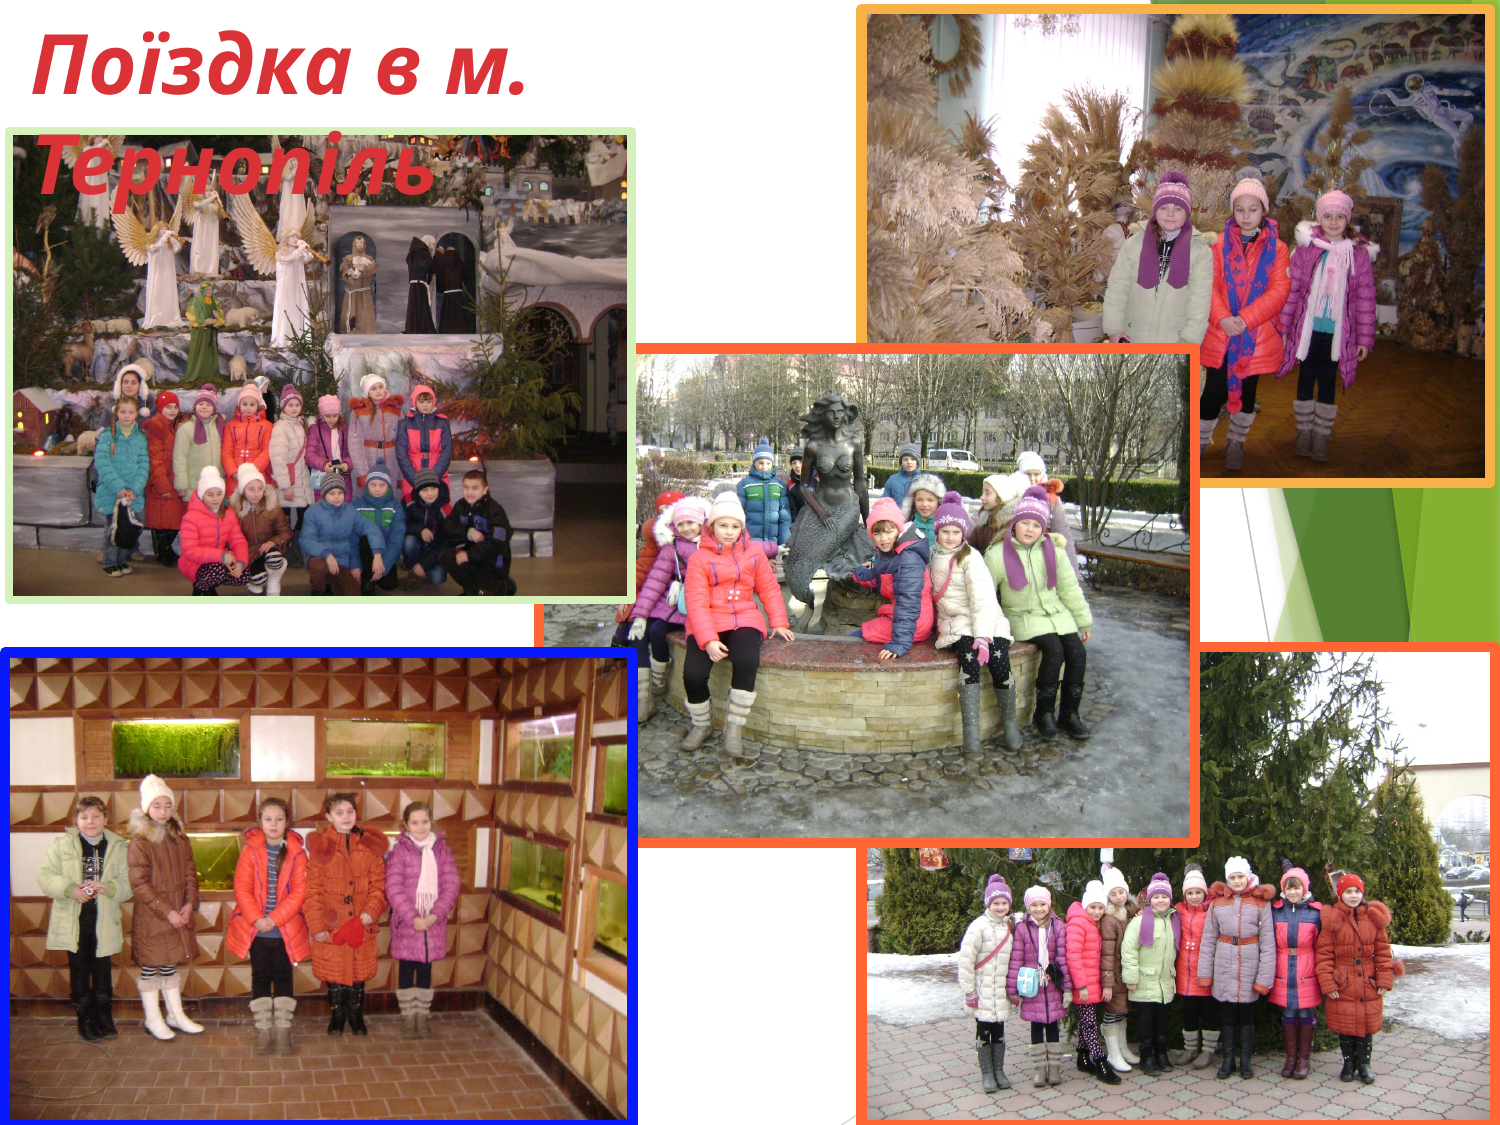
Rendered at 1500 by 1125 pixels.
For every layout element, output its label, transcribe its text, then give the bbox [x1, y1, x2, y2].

picture [9, 13, 1491, 1121]
title Поїздка в м. Тернопіль [15, 3, 867, 147]
